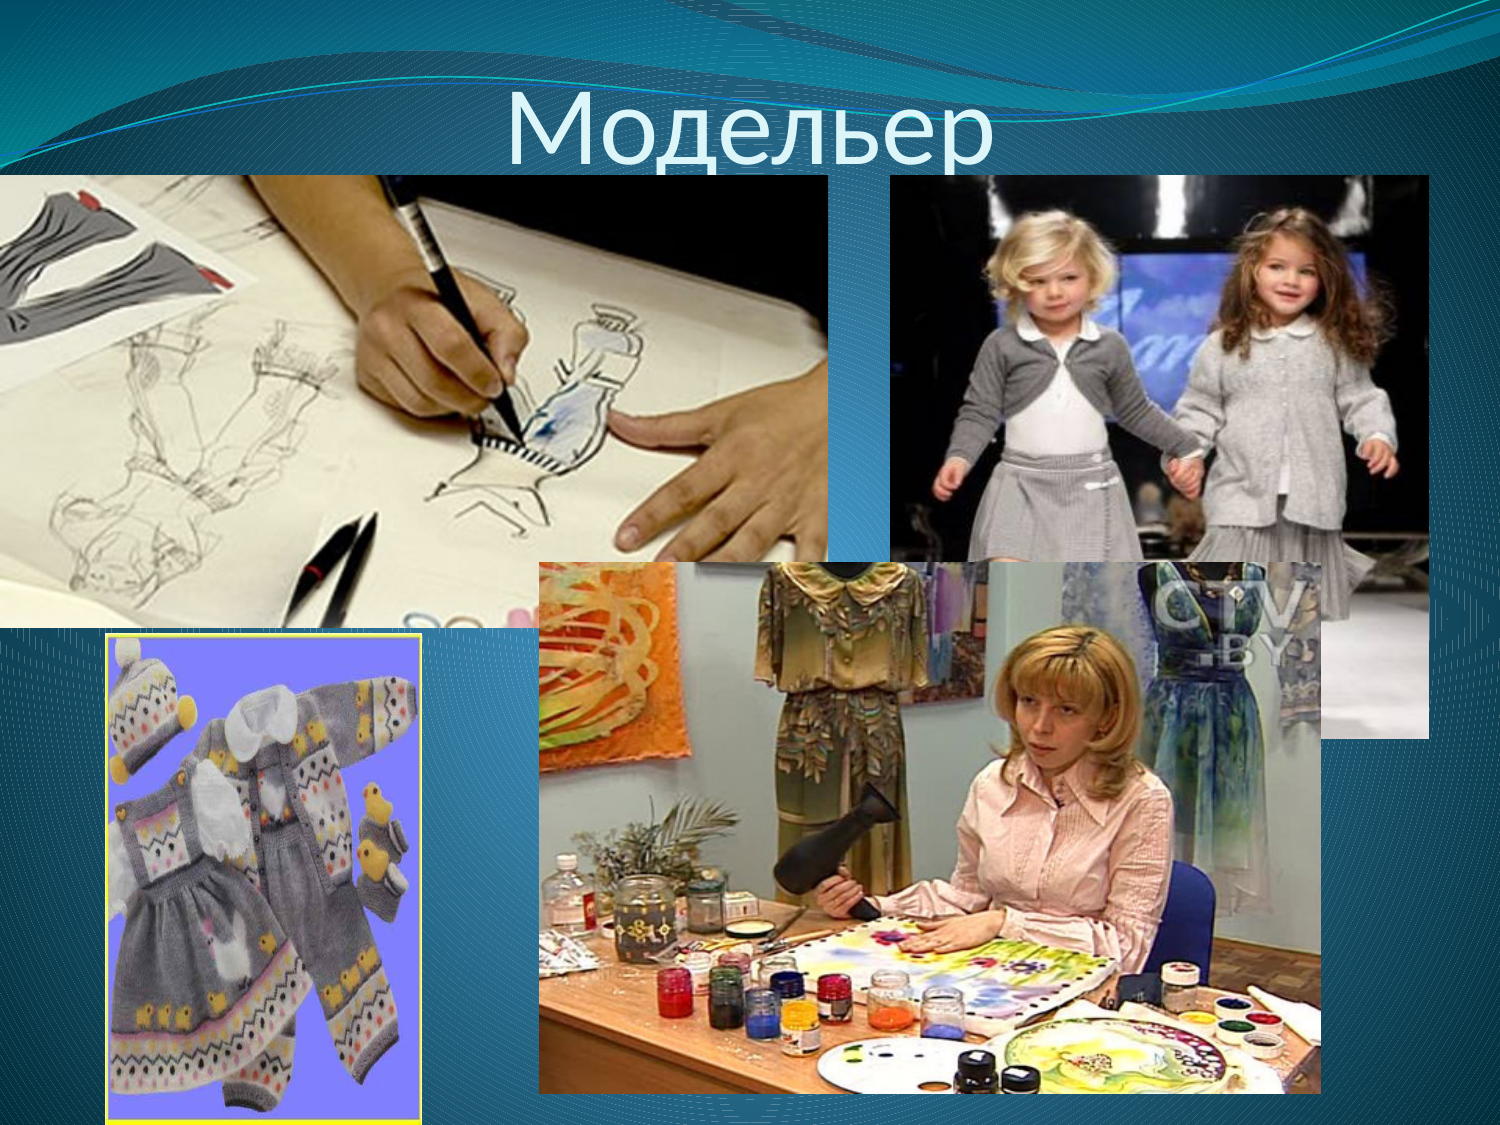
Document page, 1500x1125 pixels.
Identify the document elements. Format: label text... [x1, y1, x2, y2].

title Модельер [75, 46, 1425, 188]
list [0, 175, 829, 628]
picture [105, 633, 423, 1125]
picture [538, 175, 1429, 1094]
